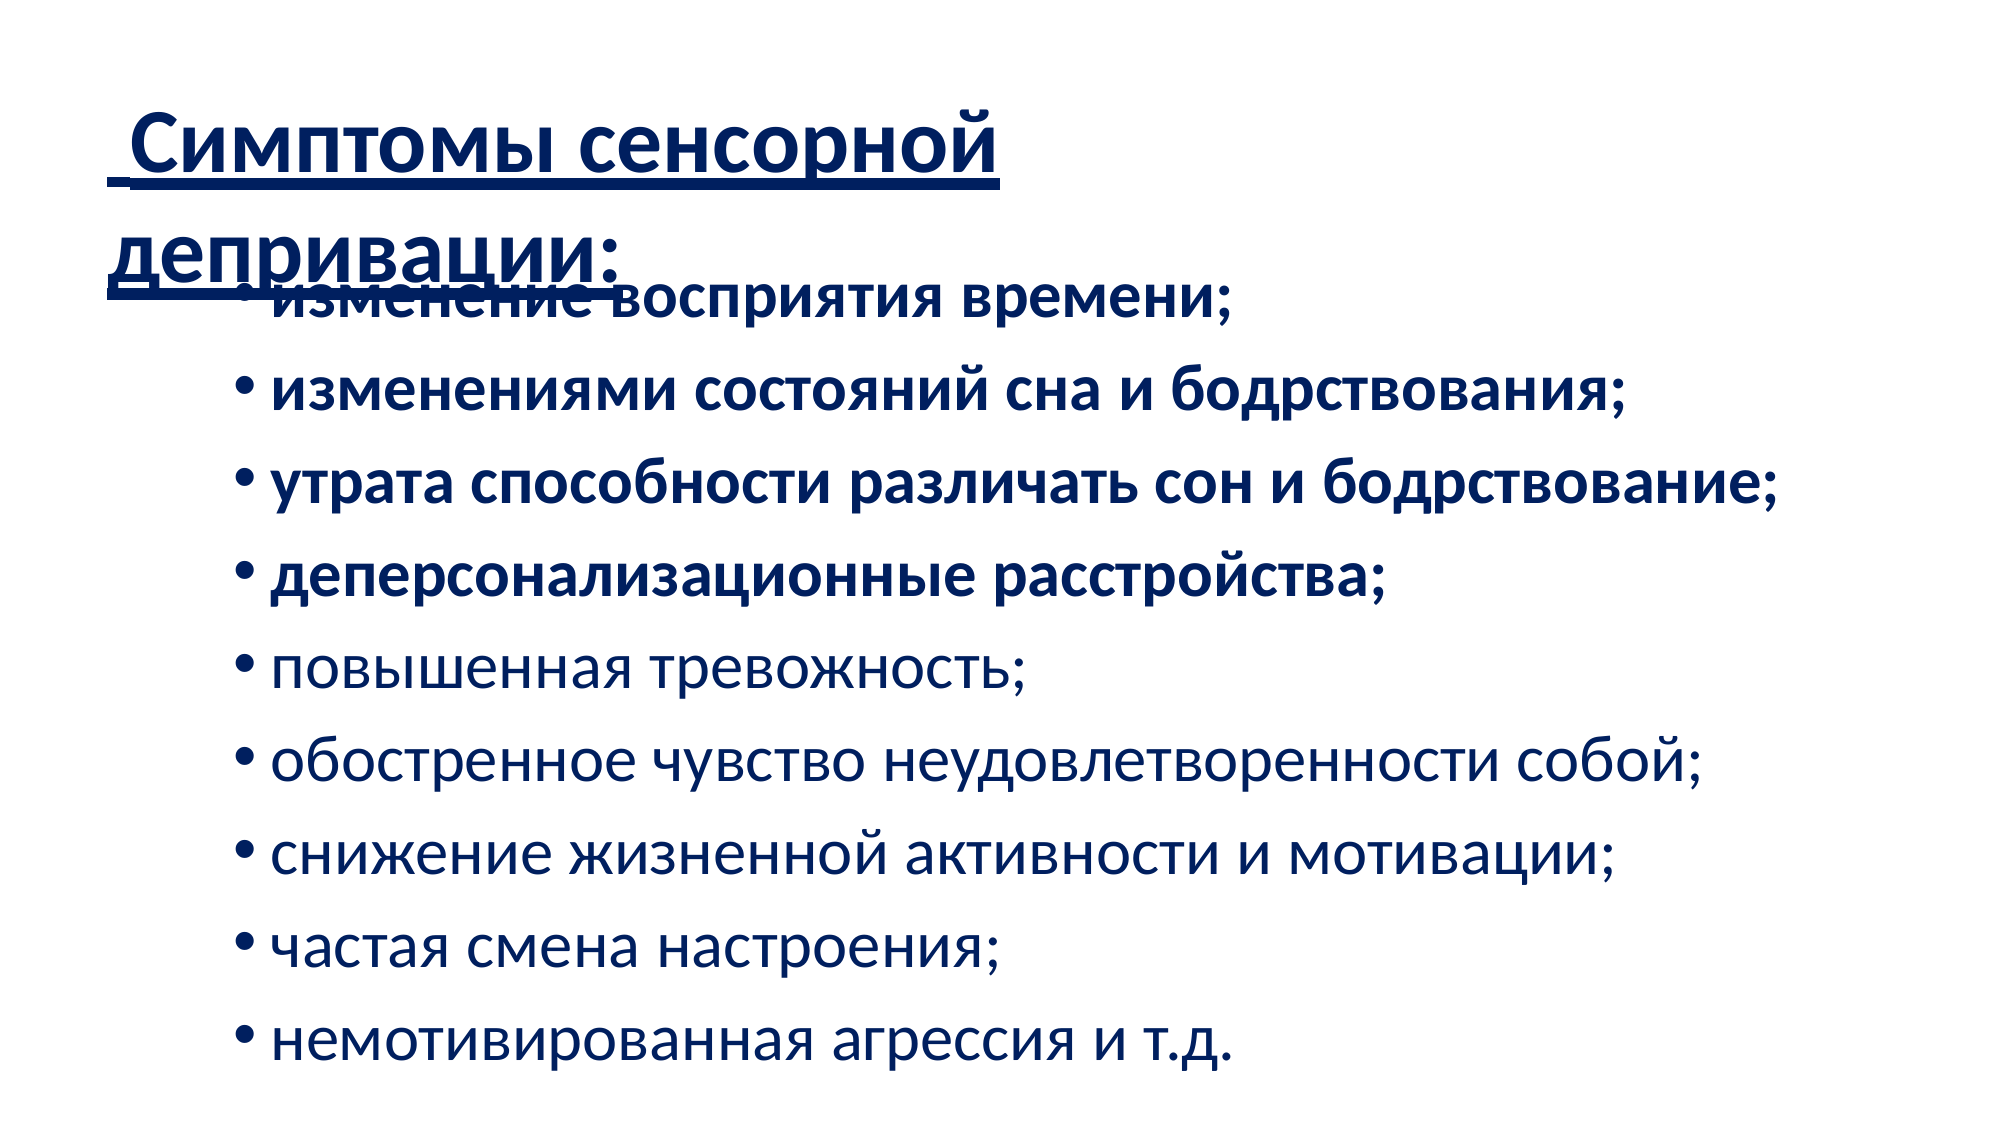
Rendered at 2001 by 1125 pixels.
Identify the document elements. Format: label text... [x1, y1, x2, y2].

text_box изменение восприятия времени; изменениями состояний сна и бодрствования; утрата способности различать сон и бодрствование; деперсонализационные расстройства; повышенная тревожность; обостренное чувство неудовлетворенности собой; снижение жизненной активности и мотивации; частая смена настроения; немотивированная агрессия и т.д. [231, 236, 1785, 1074]
title Симптомы сенсорной депривации: [105, 78, 1520, 301]
